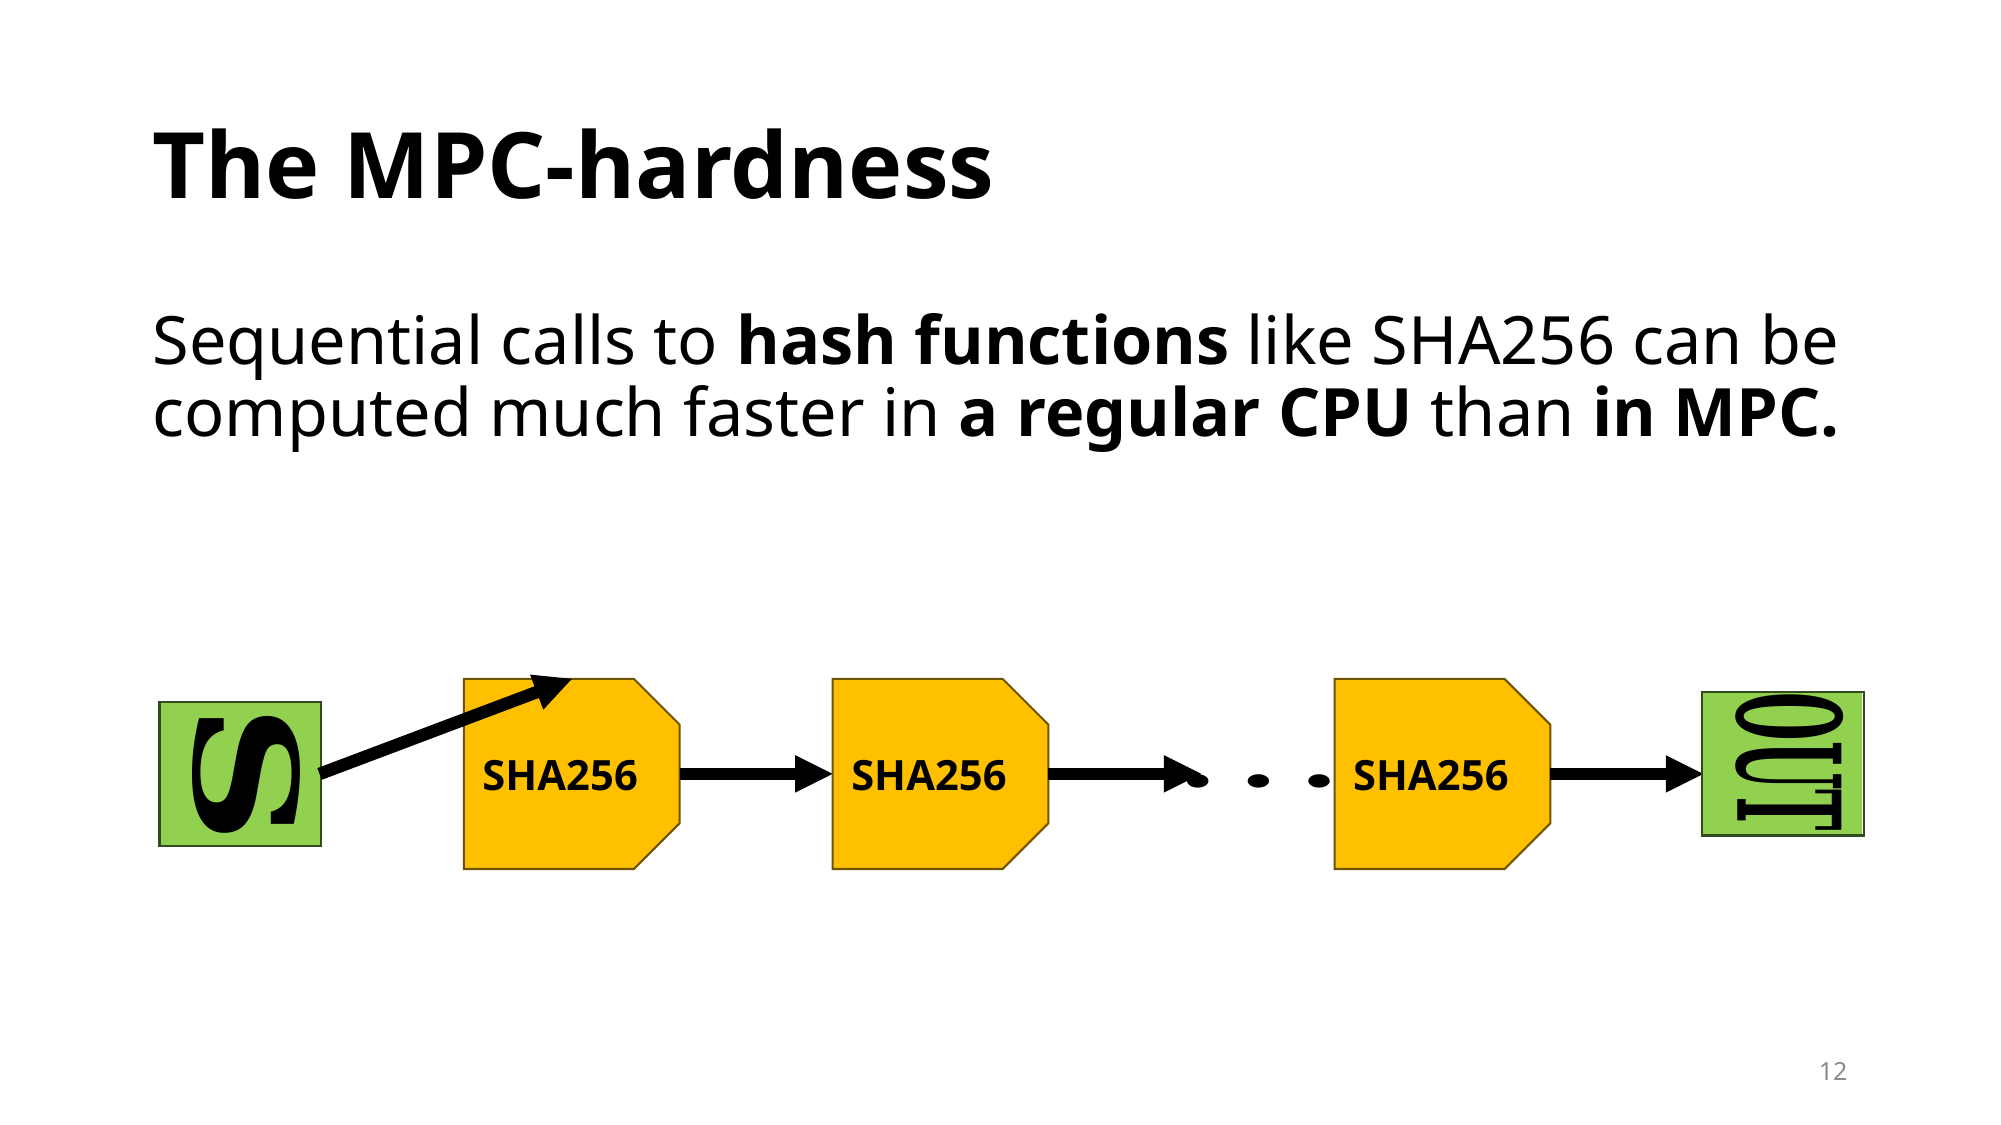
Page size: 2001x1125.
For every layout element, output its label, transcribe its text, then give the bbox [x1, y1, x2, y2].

title The MPC-hardness [137, 59, 1863, 278]
list Sequential calls to hash functions like SHA256 can be computed much faster in a regular CPU than in MPC. [137, 299, 1863, 490]
slide_number 12 [1412, 1042, 1863, 1103]
text_box SHA256 [831, 677, 1050, 871]
text_box SHA256 [1333, 677, 1552, 871]
text_box SHA256 [462, 677, 681, 871]
